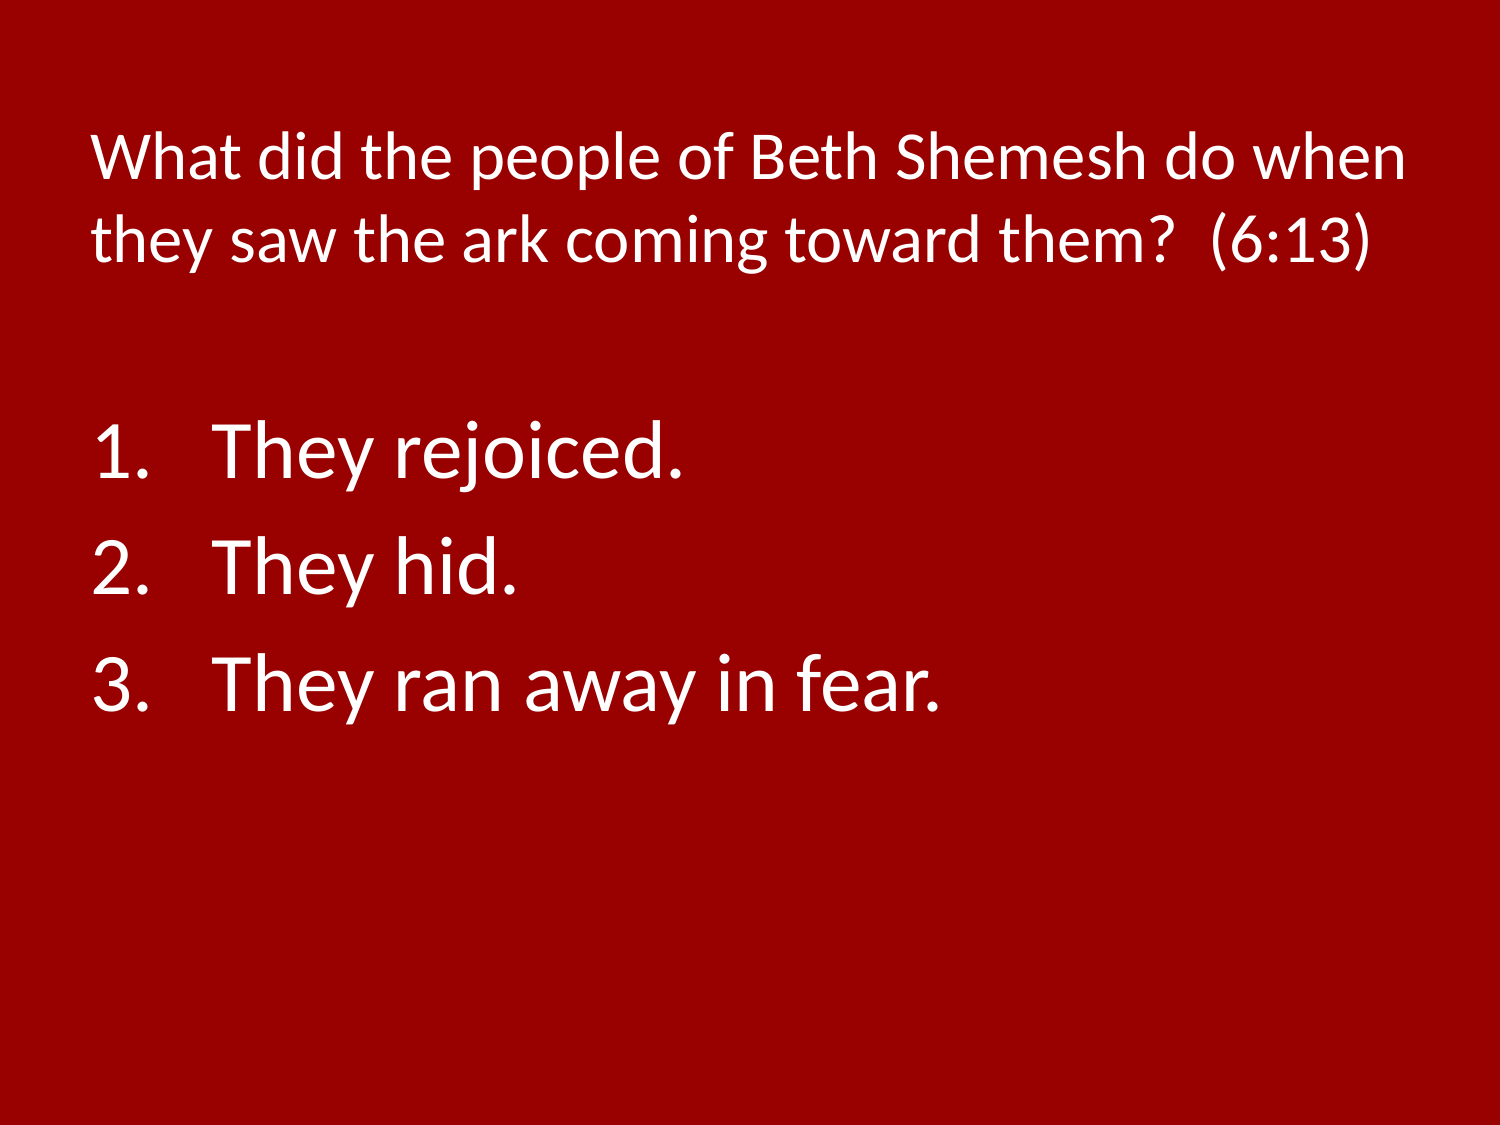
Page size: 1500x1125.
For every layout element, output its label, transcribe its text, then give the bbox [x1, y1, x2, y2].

list They rejoiced. They hid. They ran away in fear. [75, 387, 1425, 1005]
title What did the people of Beth Shemesh do when they saw the ark coming toward them? (6:13) [75, 99, 1425, 288]
